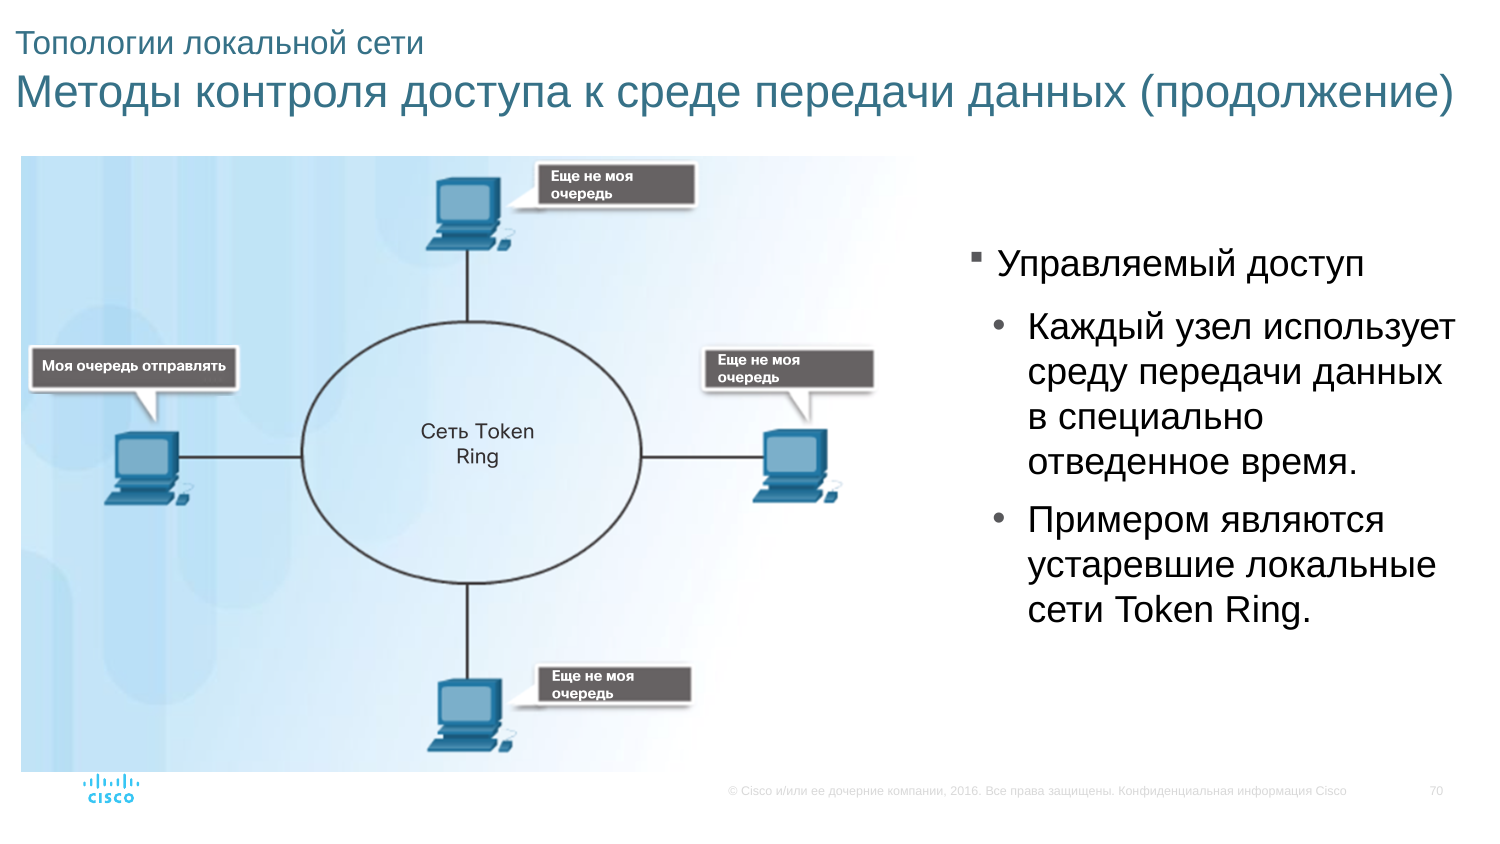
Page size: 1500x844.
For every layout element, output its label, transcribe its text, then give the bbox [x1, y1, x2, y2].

title Топологии локальной сети Методы контроля доступа к среде передачи данных (продолжение) [0, 6, 1500, 131]
picture [21, 156, 917, 772]
list Управляемый доступ Каждый узел использует среду передачи данных в специально отведенное время. Примером являются устаревшие локальные сети Token Ring. [954, 231, 1480, 662]
